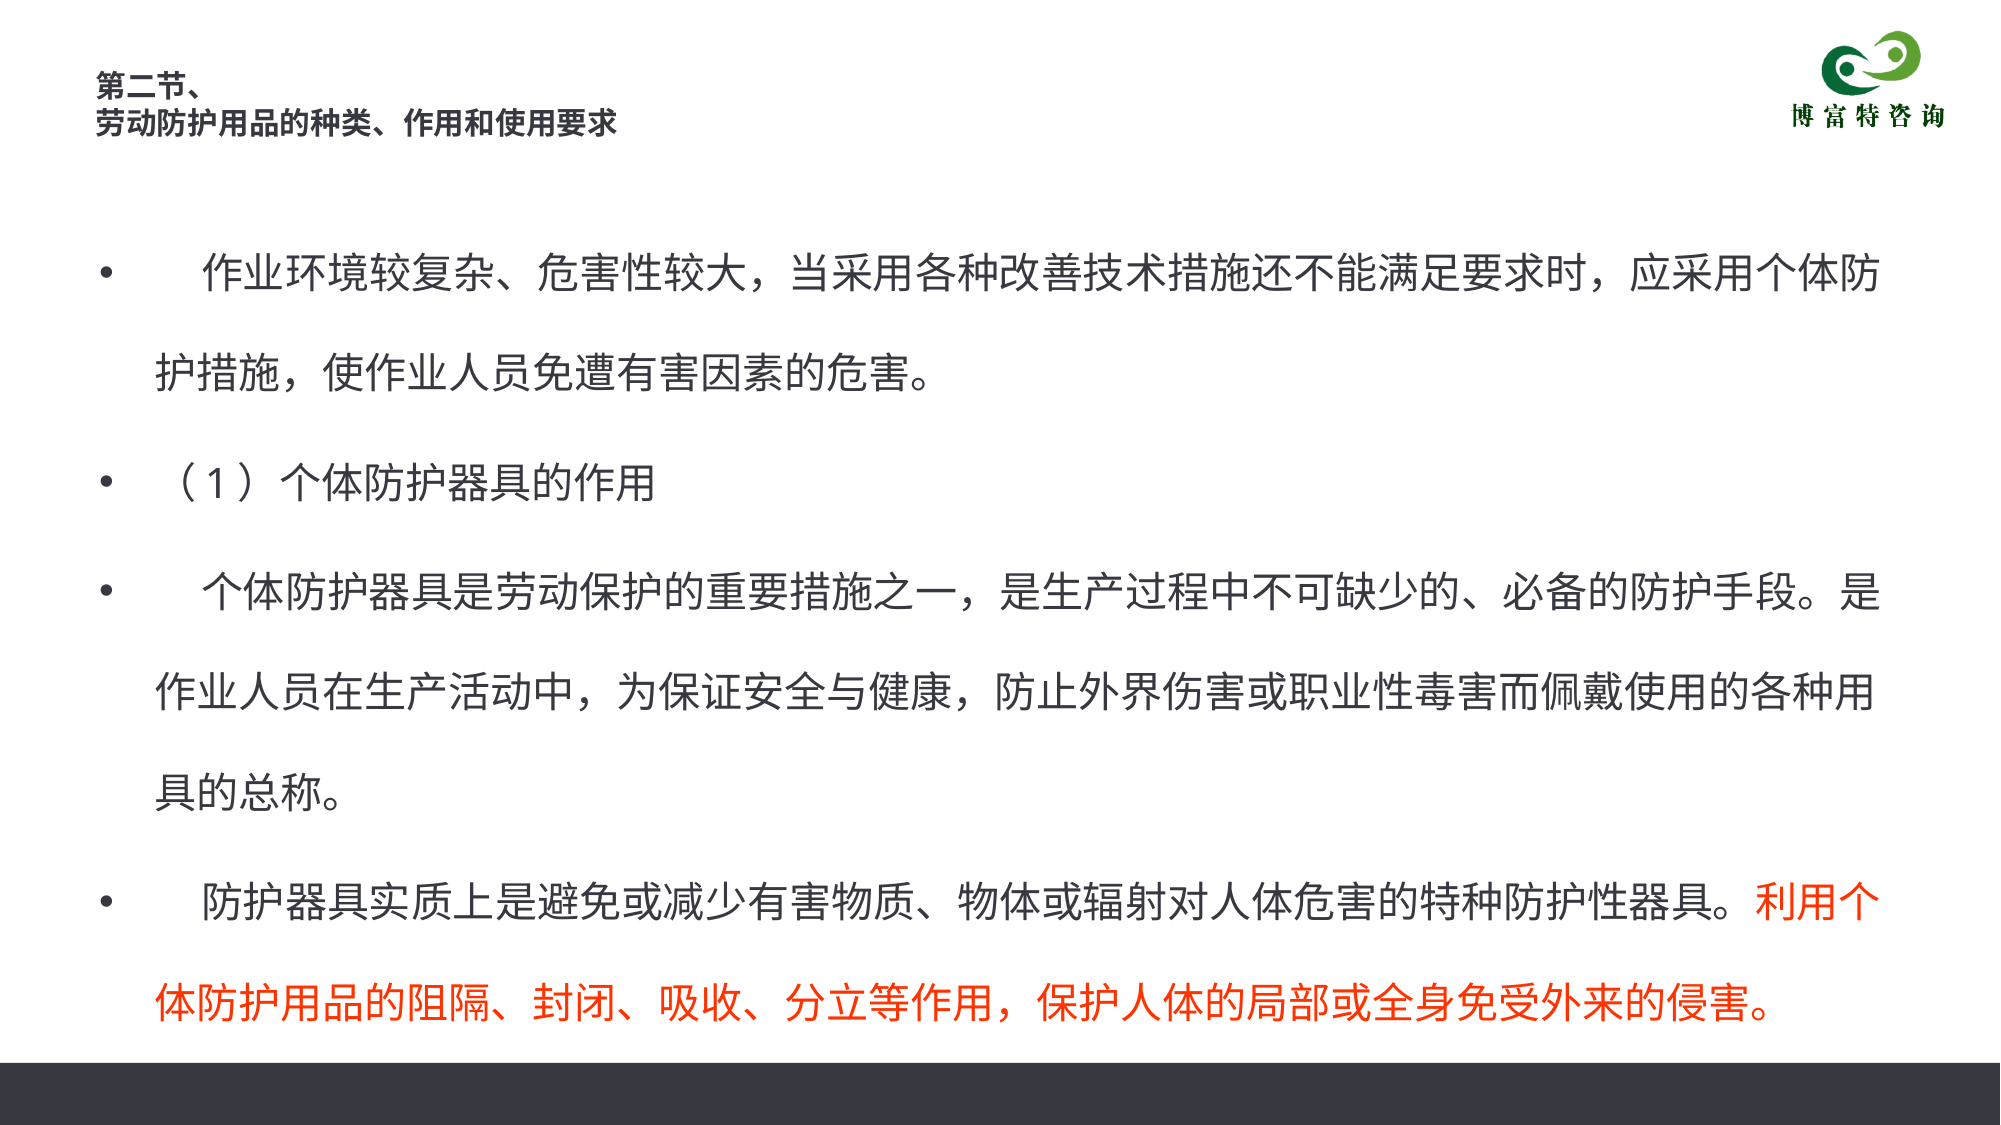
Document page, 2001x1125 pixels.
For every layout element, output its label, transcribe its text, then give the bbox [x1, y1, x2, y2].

picture [1772, 30, 1969, 131]
list 作业环境较复杂、危害性较大，当采用各种改善技术措施还不能满足要求时，应采用个体防护措施，使作业人员免遭有害因素的危害。 （1）个体防护器具的作用 个体防护器具是劳动保护的重要措施之一，是生产过程中不可缺少的、必备的防护手段。是作业人员在生产活动中，为保证安全与健康，防止外界伤害或职业性毒害而佩戴使用的各种用具的总称。 防护器具实质上是避免或减少有害物质、物体或辐射对人体危害的特种防护性器具。利用个体防护用品的阻隔、封闭、吸收、分立等作用，保护人体的局部或全身免受外来的侵害。 [84, 188, 1916, 1039]
title 第二节、 劳动防护用品的种类、作用和使用要求 [80, 58, 1916, 149]
